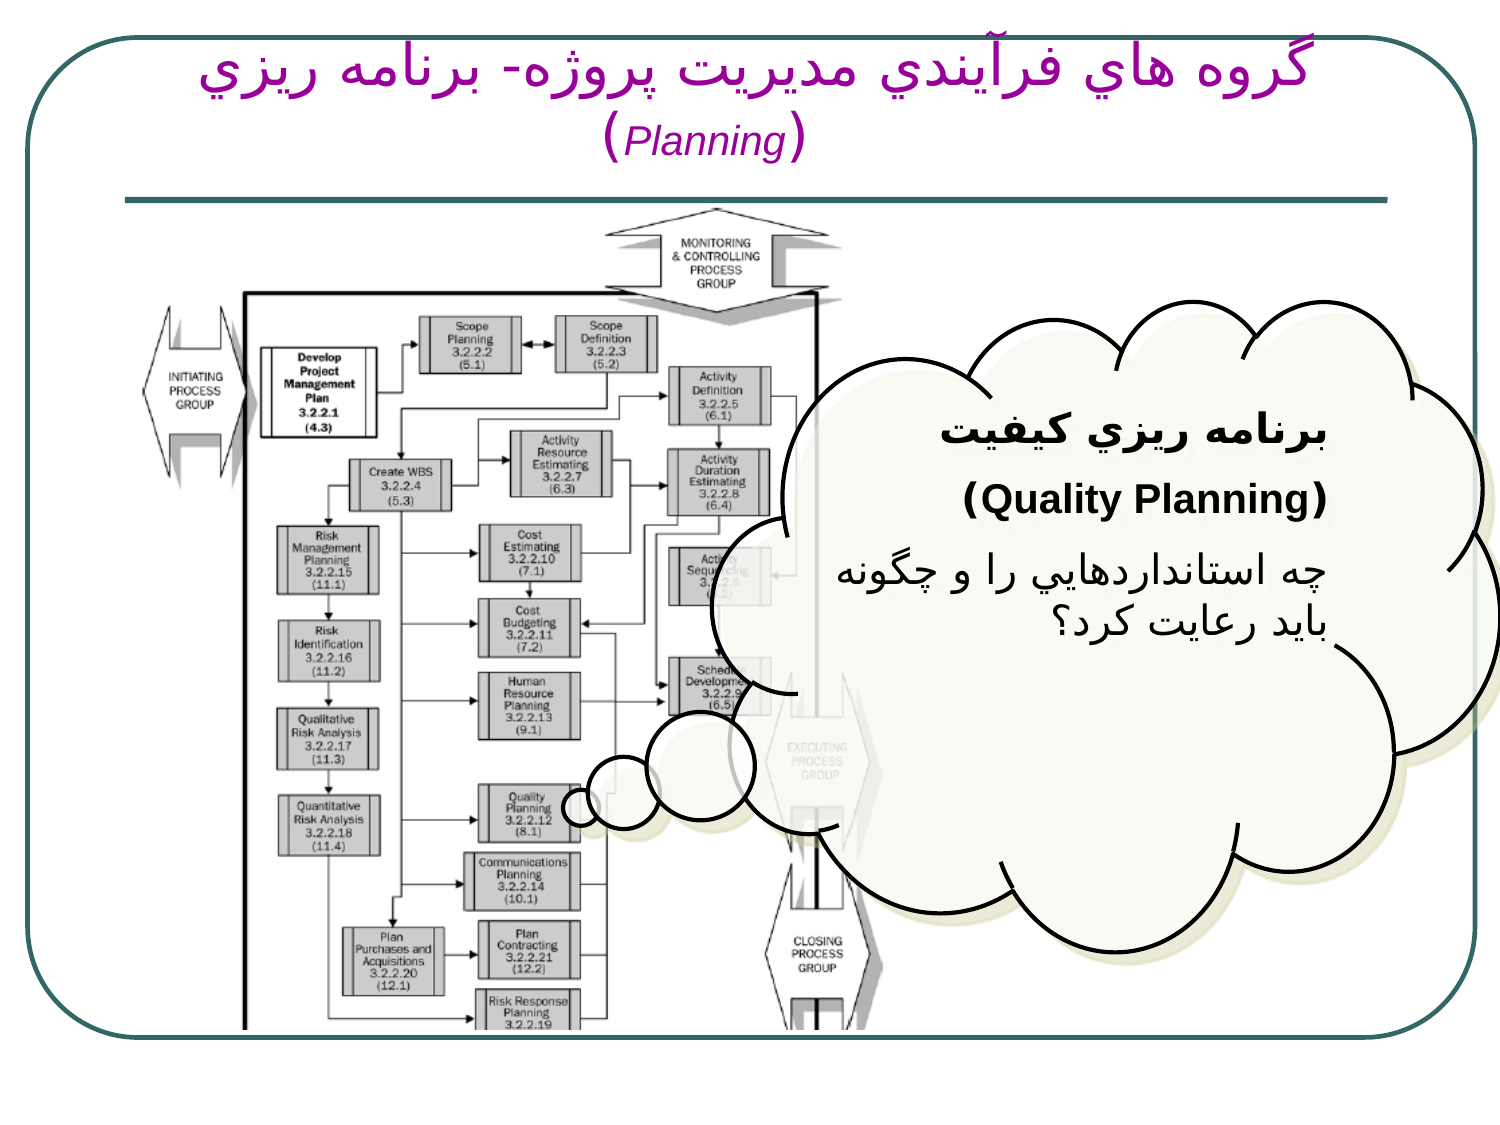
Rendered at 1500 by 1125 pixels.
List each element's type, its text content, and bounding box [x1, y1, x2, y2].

title گروه هاي فرآيندي مديريت پروژه- برنامه ريزي (Planning) [124, 24, 1388, 176]
text_box برنامه ريزي كيفيت (Quality Planning) چه استانداردهايي را و چگونه بايد رعايت كرد؟ [935, 301, 1500, 953]
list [125, 203, 930, 1030]
